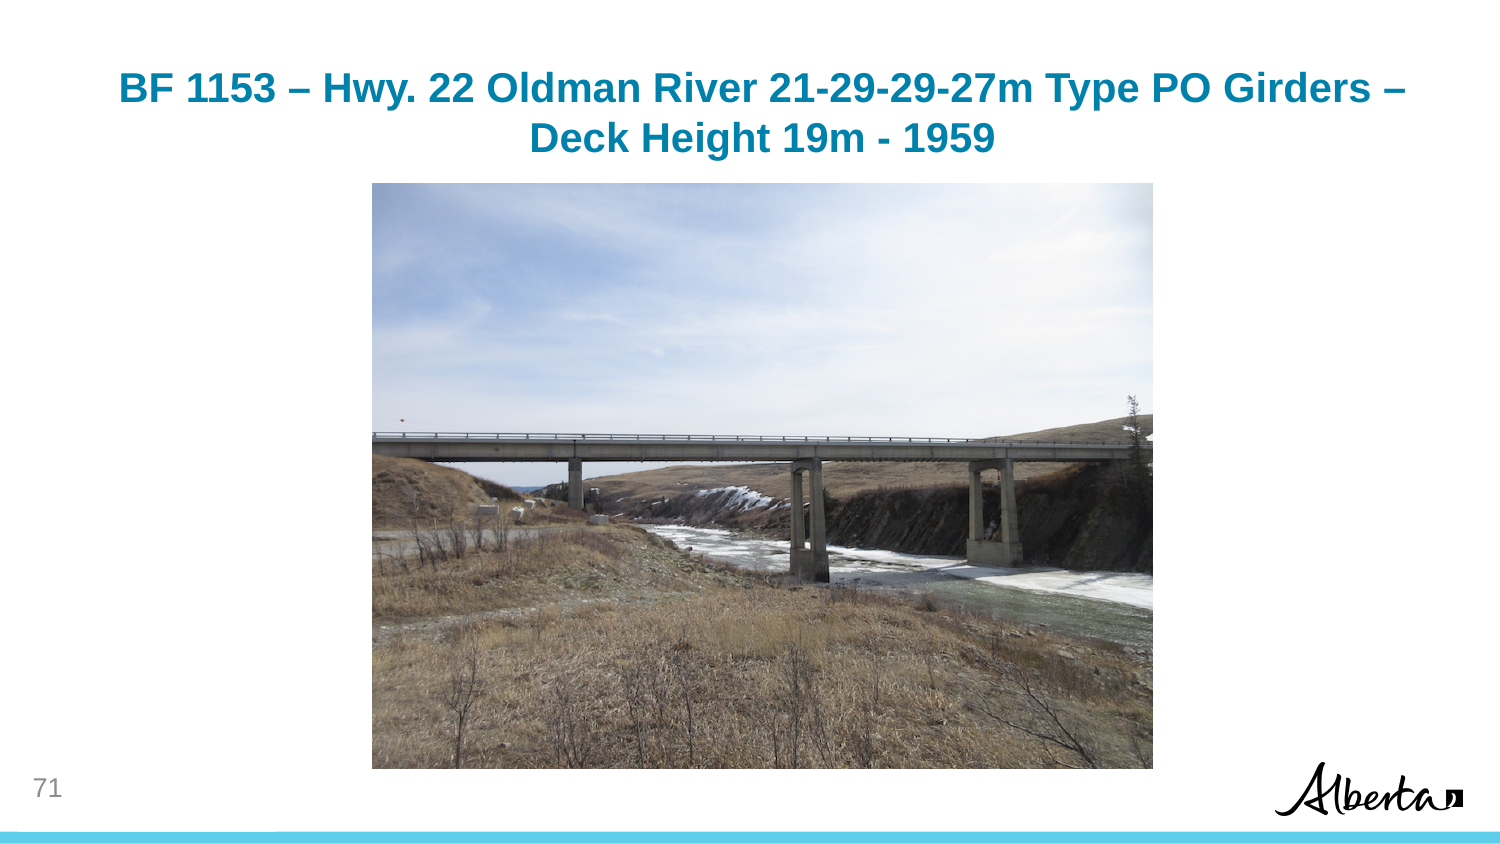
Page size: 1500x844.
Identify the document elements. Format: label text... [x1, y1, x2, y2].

title BF 1153 – Hwy. 22 Oldman River 21-29-29-27m Type PO Girders – Deck Height 19m - 1959 [88, 55, 1437, 141]
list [372, 183, 1154, 769]
slide_number 70 [17, 764, 356, 810]
picture [1275, 762, 1463, 816]
